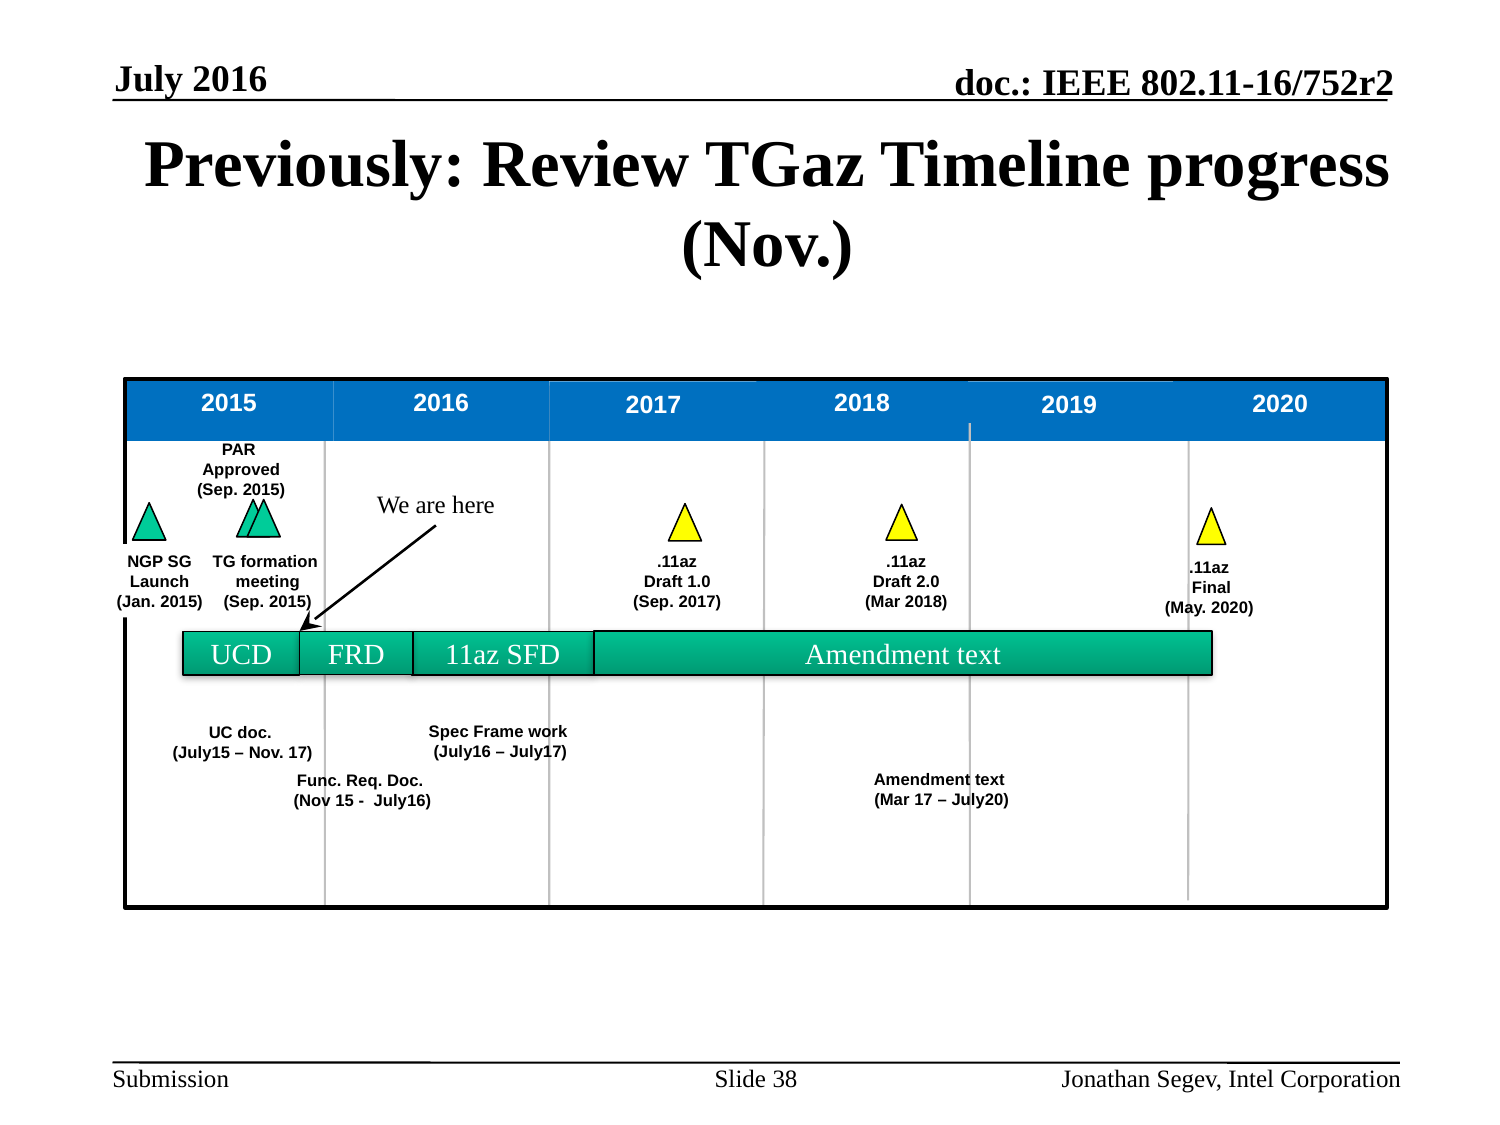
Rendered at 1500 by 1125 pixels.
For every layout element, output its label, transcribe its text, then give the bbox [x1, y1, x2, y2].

text_box Amendment text [593, 630, 1213, 676]
text_box 11az SFD [417, 631, 591, 676]
text_box [124, 378, 1388, 908]
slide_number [114, 54, 423, 100]
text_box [299, 525, 437, 632]
footer Jonathan Segev, Intel Corporation [878, 1061, 1402, 1093]
text_box [1196, 507, 1226, 545]
text_box We are here [362, 480, 510, 526]
text_box .11az Draft 2.0 (Mar 2018) [848, 544, 965, 618]
text_box Func. Req. Doc. (Nov 15 - July16) [277, 763, 443, 817]
text_box [247, 499, 281, 537]
text_box UCD [182, 631, 294, 676]
text_box [668, 503, 702, 541]
text_box TG formation meeting (Sep. 2015) [199, 544, 294, 618]
text_box FRD [299, 637, 414, 675]
text_box PAR Approved (Sep. 2015) [183, 432, 299, 506]
text_box .11az Final (May. 2020) [1145, 550, 1274, 624]
text_box [886, 504, 918, 541]
text_box [132, 502, 166, 540]
title Previously: Review TGaz Timeline progress (Nov.) [112, 112, 1424, 288]
text_box NGP SG Launch (Jan. 2015) [102, 544, 199, 618]
text_box .11az Draft 1.0 (Sep. 2017) [619, 544, 735, 618]
text_box UC doc. (July15 – Nov. 17) [149, 715, 331, 769]
text_box [236, 499, 258, 537]
text_box Amendment text (Mar 17 – July20) [848, 762, 1030, 816]
text_box Spec Frame work (July16 – July17) [407, 714, 589, 768]
slide_number Slide 38 [712, 1061, 800, 1123]
